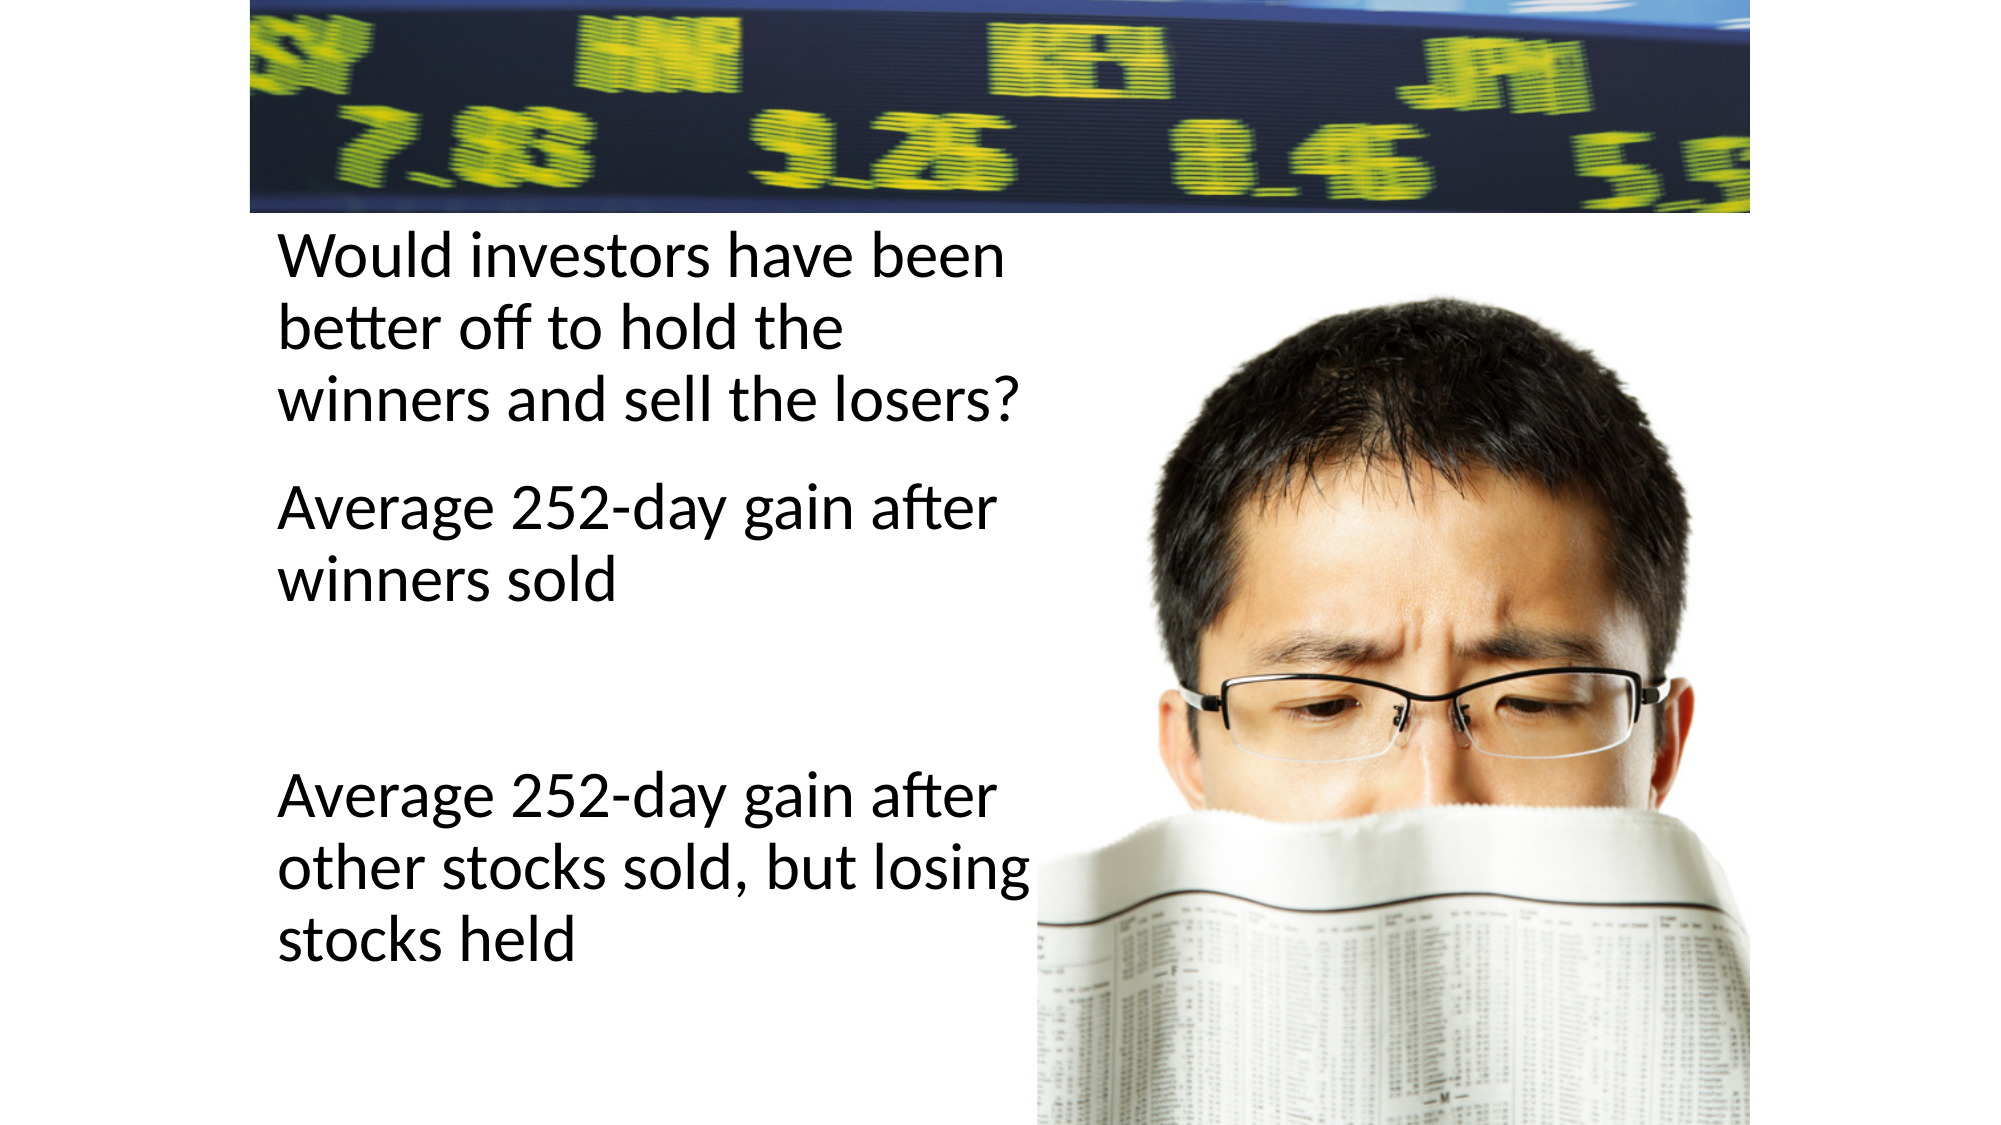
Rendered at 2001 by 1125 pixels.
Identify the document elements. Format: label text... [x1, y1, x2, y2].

text_box Would investors have been better off to hold the winners and sell the losers? Average 252-day gain after winners sold Average 252-day gain after other stocks sold, but losing stocks held [262, 221, 1032, 1063]
picture [249, 0, 1751, 1125]
